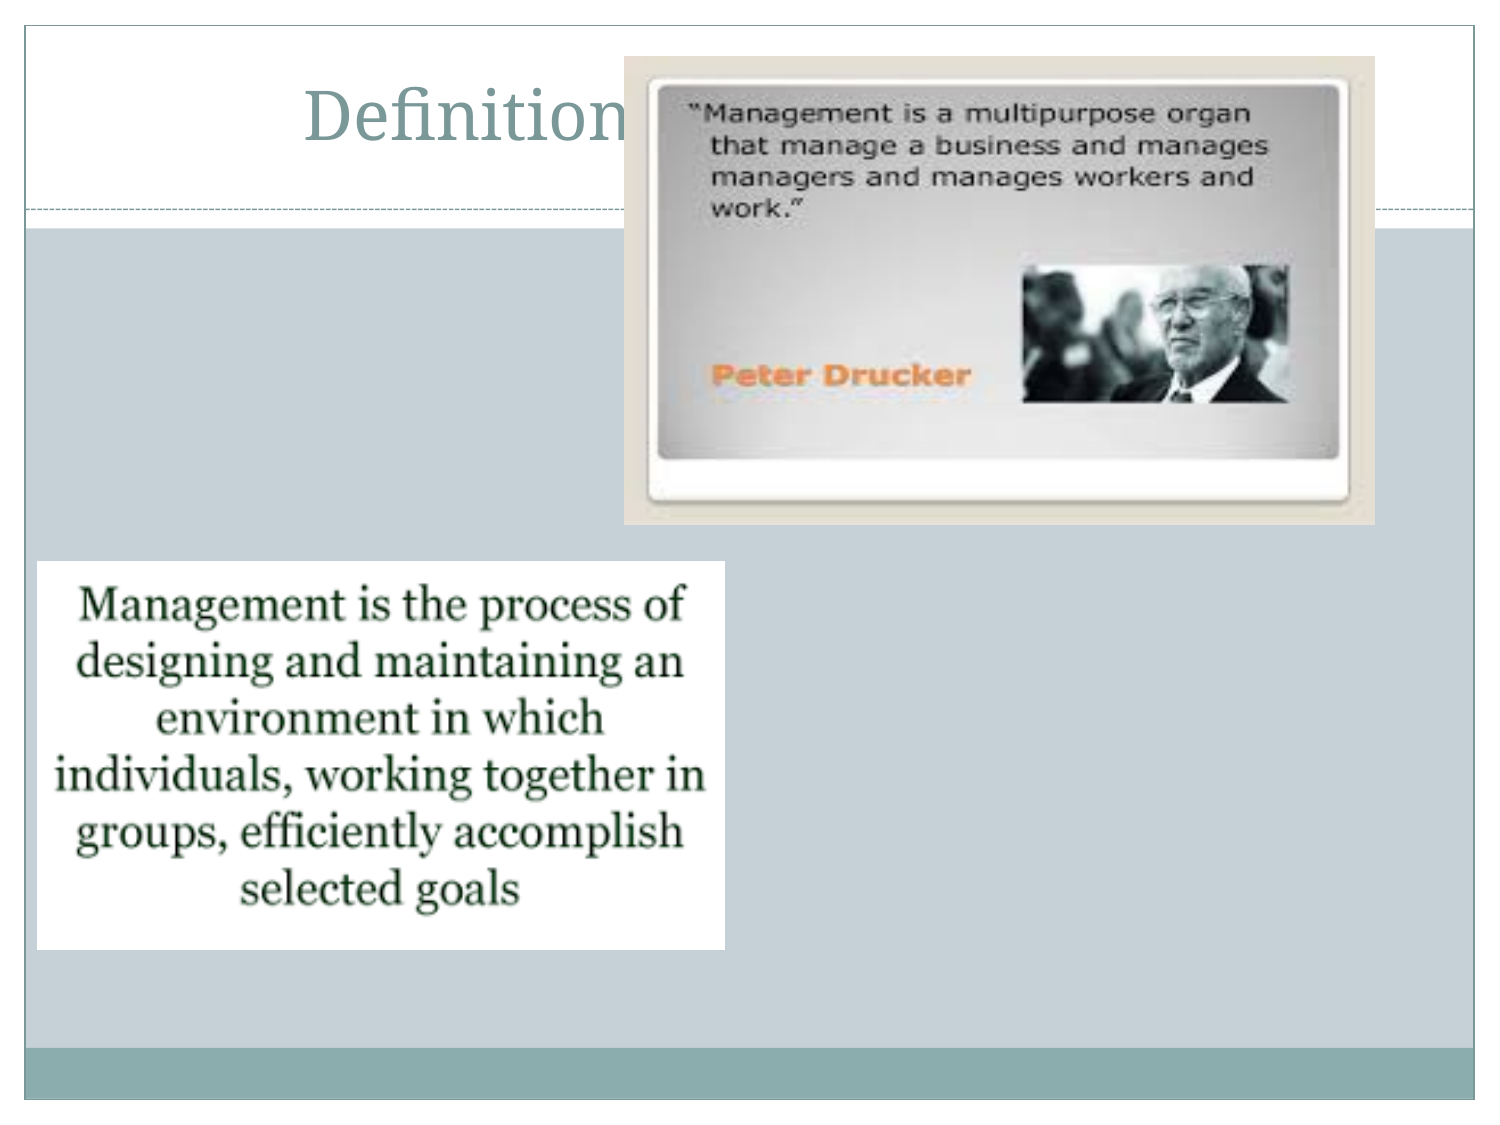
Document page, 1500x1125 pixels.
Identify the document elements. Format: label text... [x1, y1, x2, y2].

title Definitions of Management [49, 37, 1450, 162]
picture [37, 561, 726, 951]
picture [624, 55, 1376, 526]
